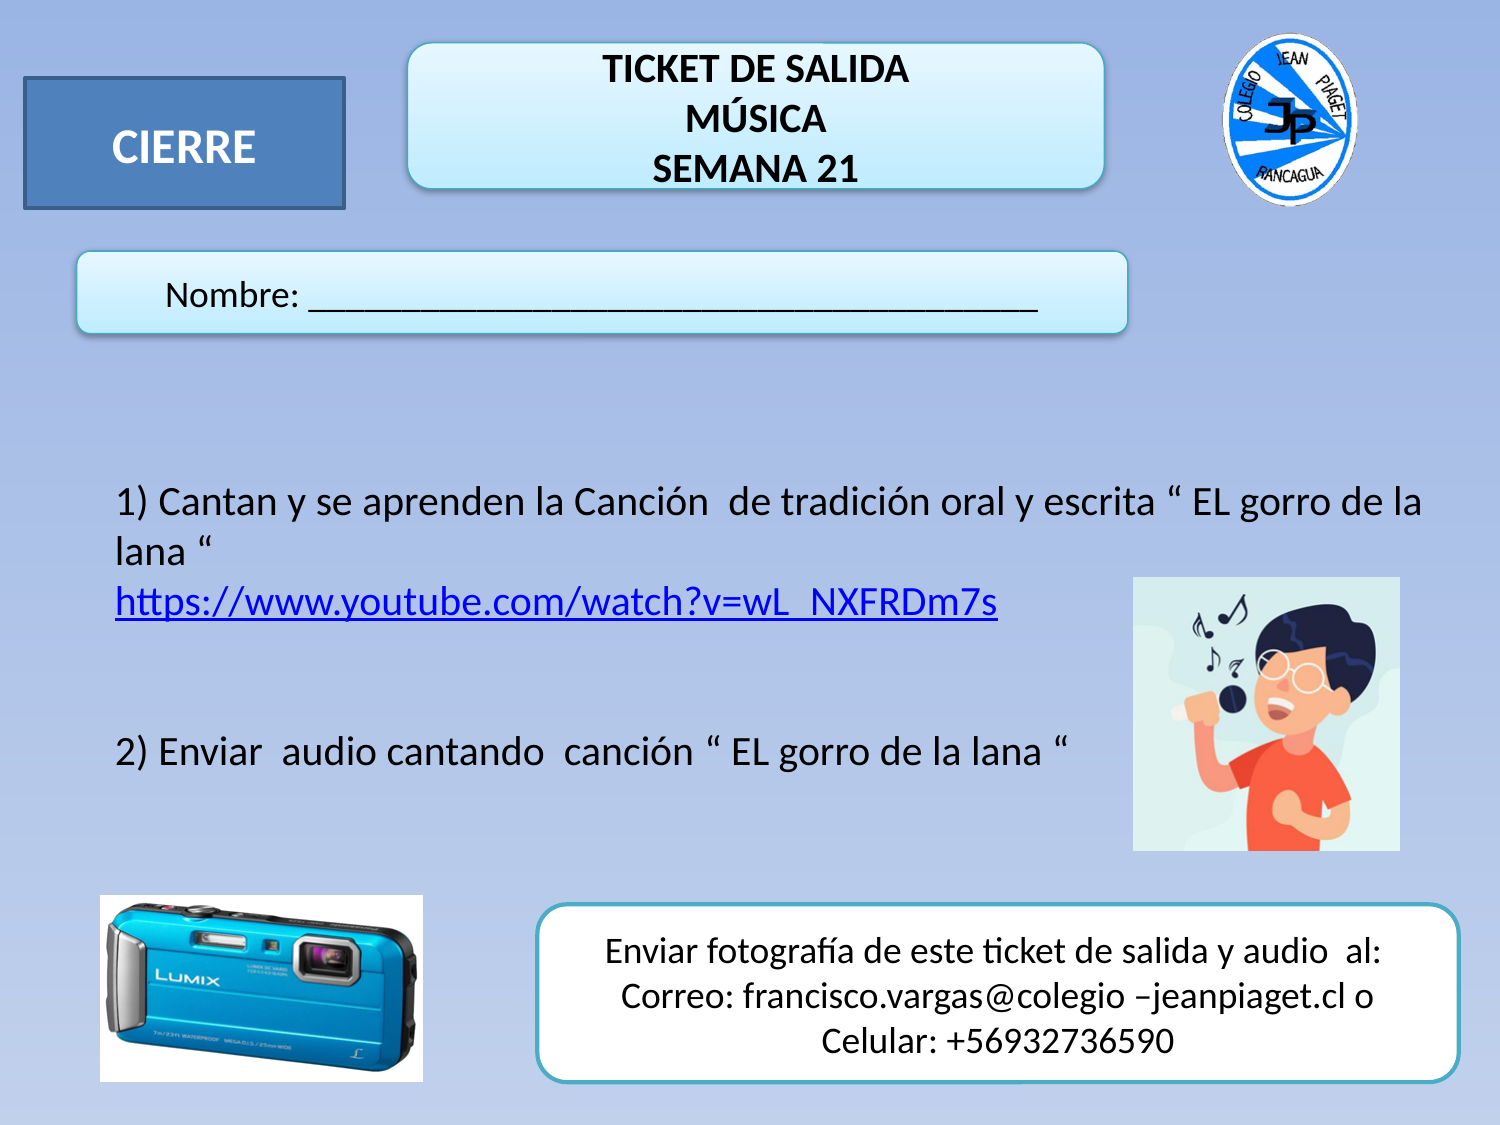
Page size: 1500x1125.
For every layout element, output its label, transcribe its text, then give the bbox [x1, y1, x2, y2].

picture [100, 895, 423, 1082]
picture [1189, 30, 1397, 209]
text_box TICKET DE SALIDA MÚSICA SEMANA 21 [406, 41, 1106, 190]
text_box CIERRE [23, 76, 346, 210]
text_box Nombre: _______________________________________ [75, 250, 1129, 335]
text_box Enviar fotografía de este ticket de salida y audio al: Correo: francisco.vargas@colegio –jeanpiaget.cl o Celular: +56932736590 [535, 923, 1461, 1085]
text_box 1) Cantan y se aprenden la Canción de tradición oral y escrita “ EL gorro de la lana “ https://www.youtube.com/watch?v=wL_NXFRDm7s 2) Enviar audio cantando canción “ EL gorro de la lana “ [100, 421, 1459, 1012]
picture [1133, 577, 1400, 851]
